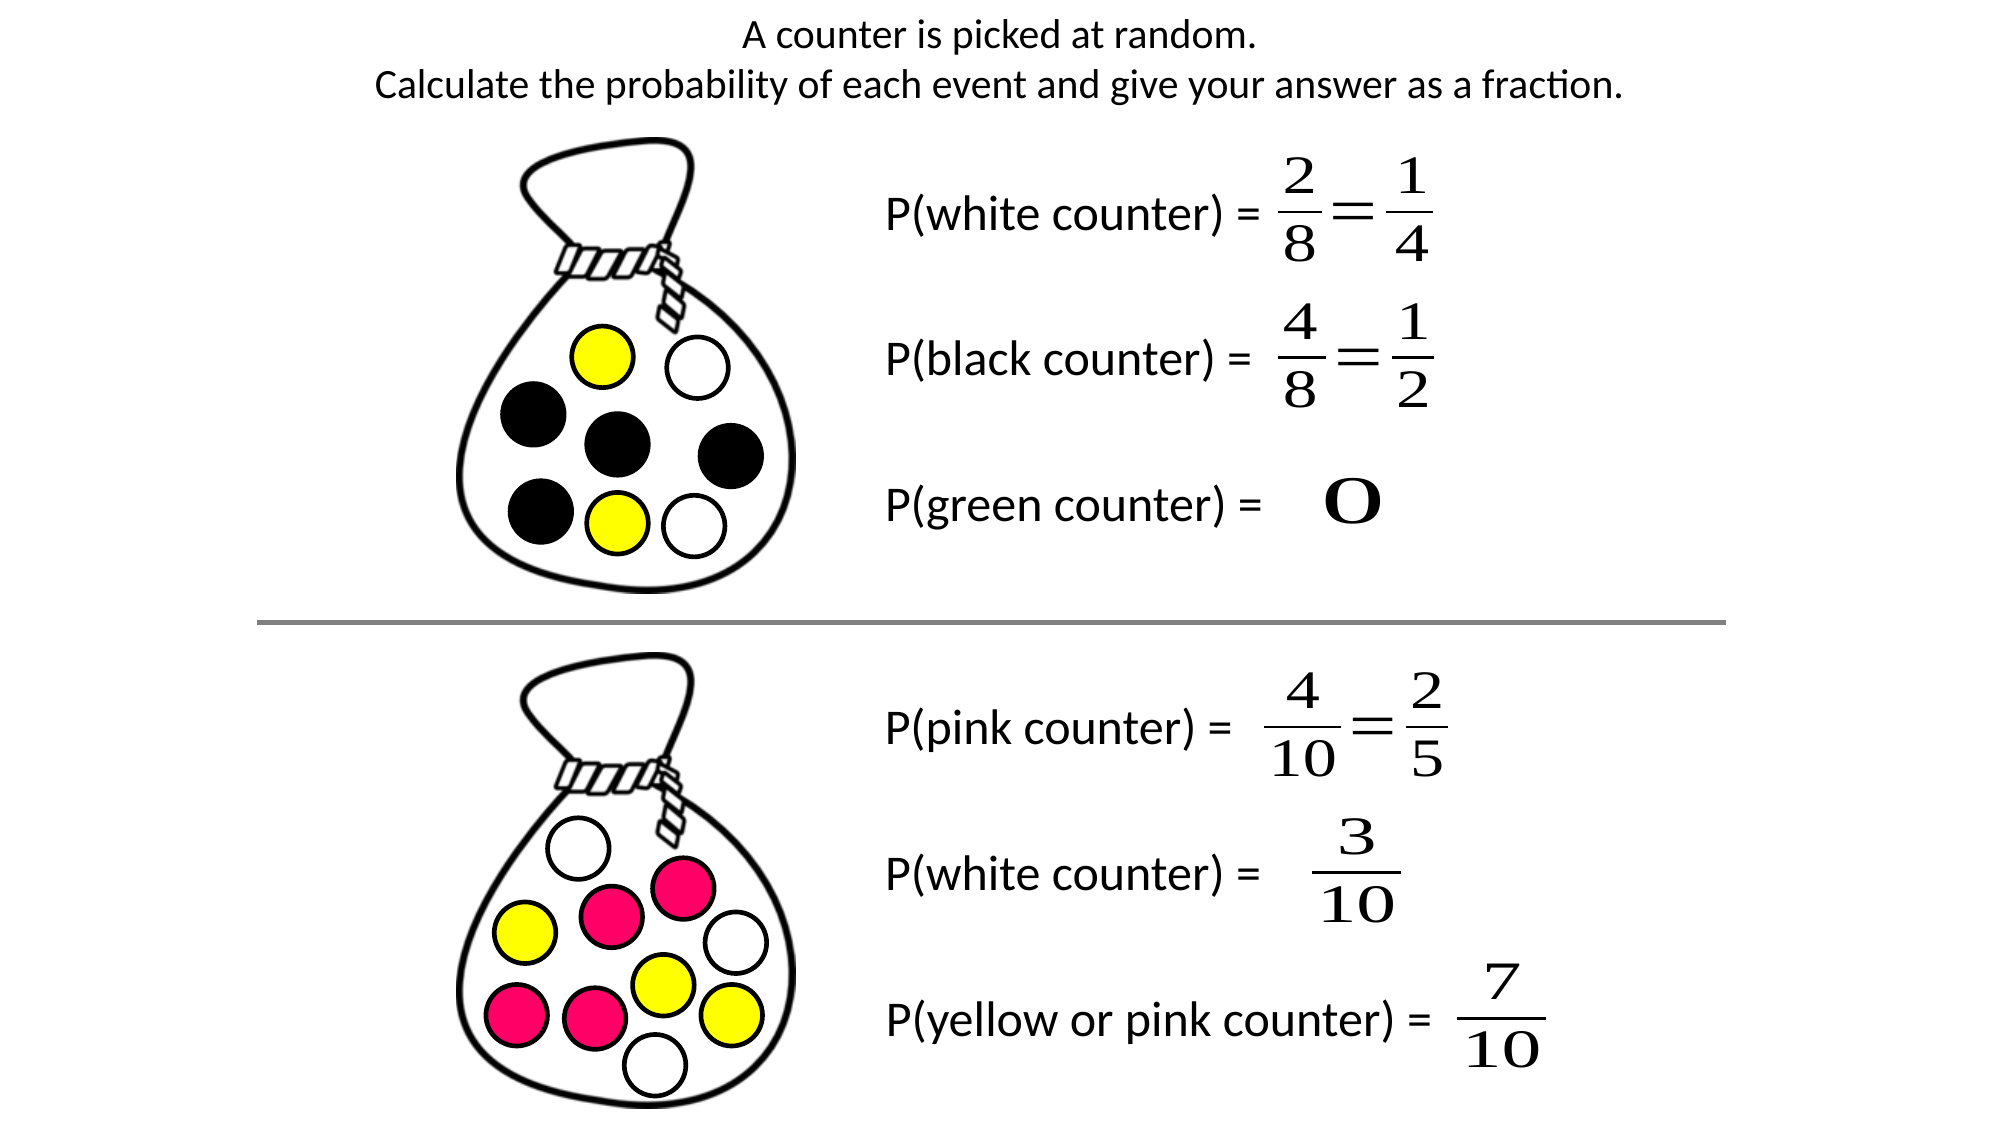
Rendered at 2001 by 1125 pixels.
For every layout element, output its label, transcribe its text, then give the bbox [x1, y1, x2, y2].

text_box P(white counter) = [870, 833, 1288, 909]
text_box P(green counter) = [870, 464, 1290, 539]
picture [456, 652, 796, 1109]
text_box A counter is picked at random. Calculate the probability of each event and give your answer as a fraction. [360, 0, 1640, 115]
text_box P(white counter) = [870, 172, 1288, 248]
text_box P(pink counter) = [870, 687, 1260, 763]
text_box P(black counter) = [870, 318, 1279, 394]
text_box P(yellow or pink counter) = [871, 979, 1459, 1054]
picture [456, 137, 796, 594]
